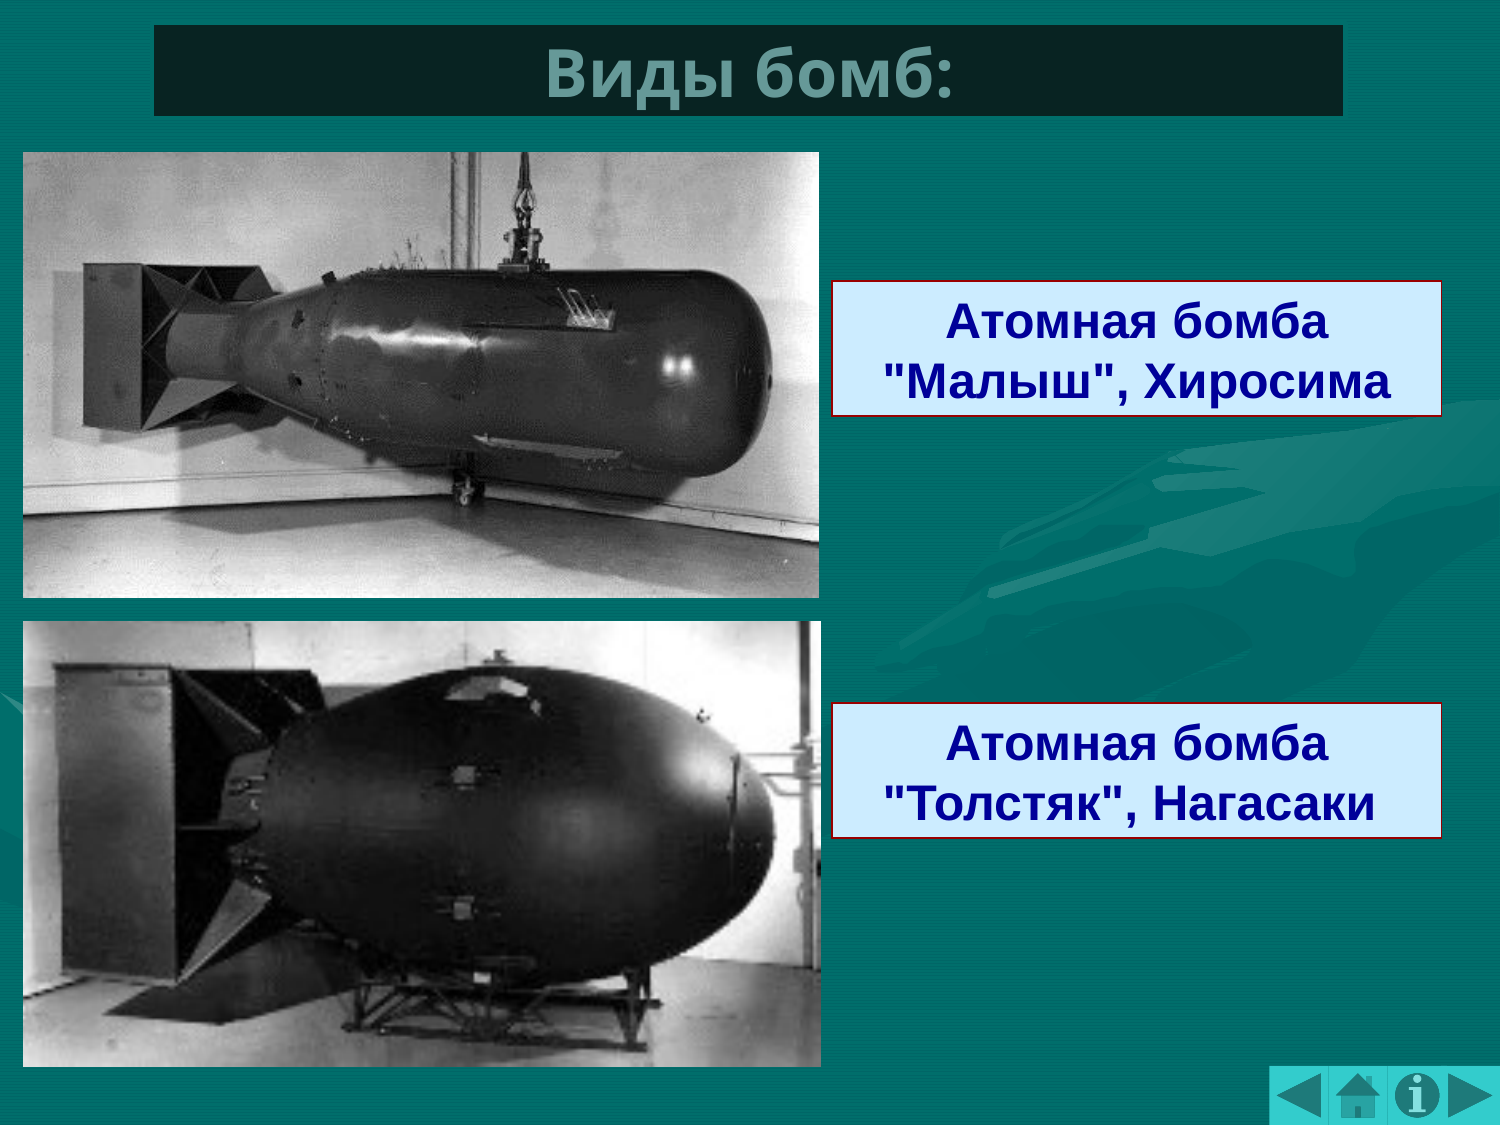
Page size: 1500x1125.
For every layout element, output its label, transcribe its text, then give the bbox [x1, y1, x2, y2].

text_box [1269, 1065, 1328, 1125]
picture [23, 152, 819, 598]
text_box Атомная бомба "Малыш", Хиросима [832, 281, 1442, 416]
text_box Виды бомб: [150, 21, 1348, 120]
picture [23, 620, 821, 1067]
text_box Атомная бомба "Толстяк", Нагасаки [832, 703, 1442, 838]
text_box [1328, 1065, 1387, 1125]
text_box [1447, 1065, 1500, 1125]
text_box [1387, 1065, 1447, 1125]
